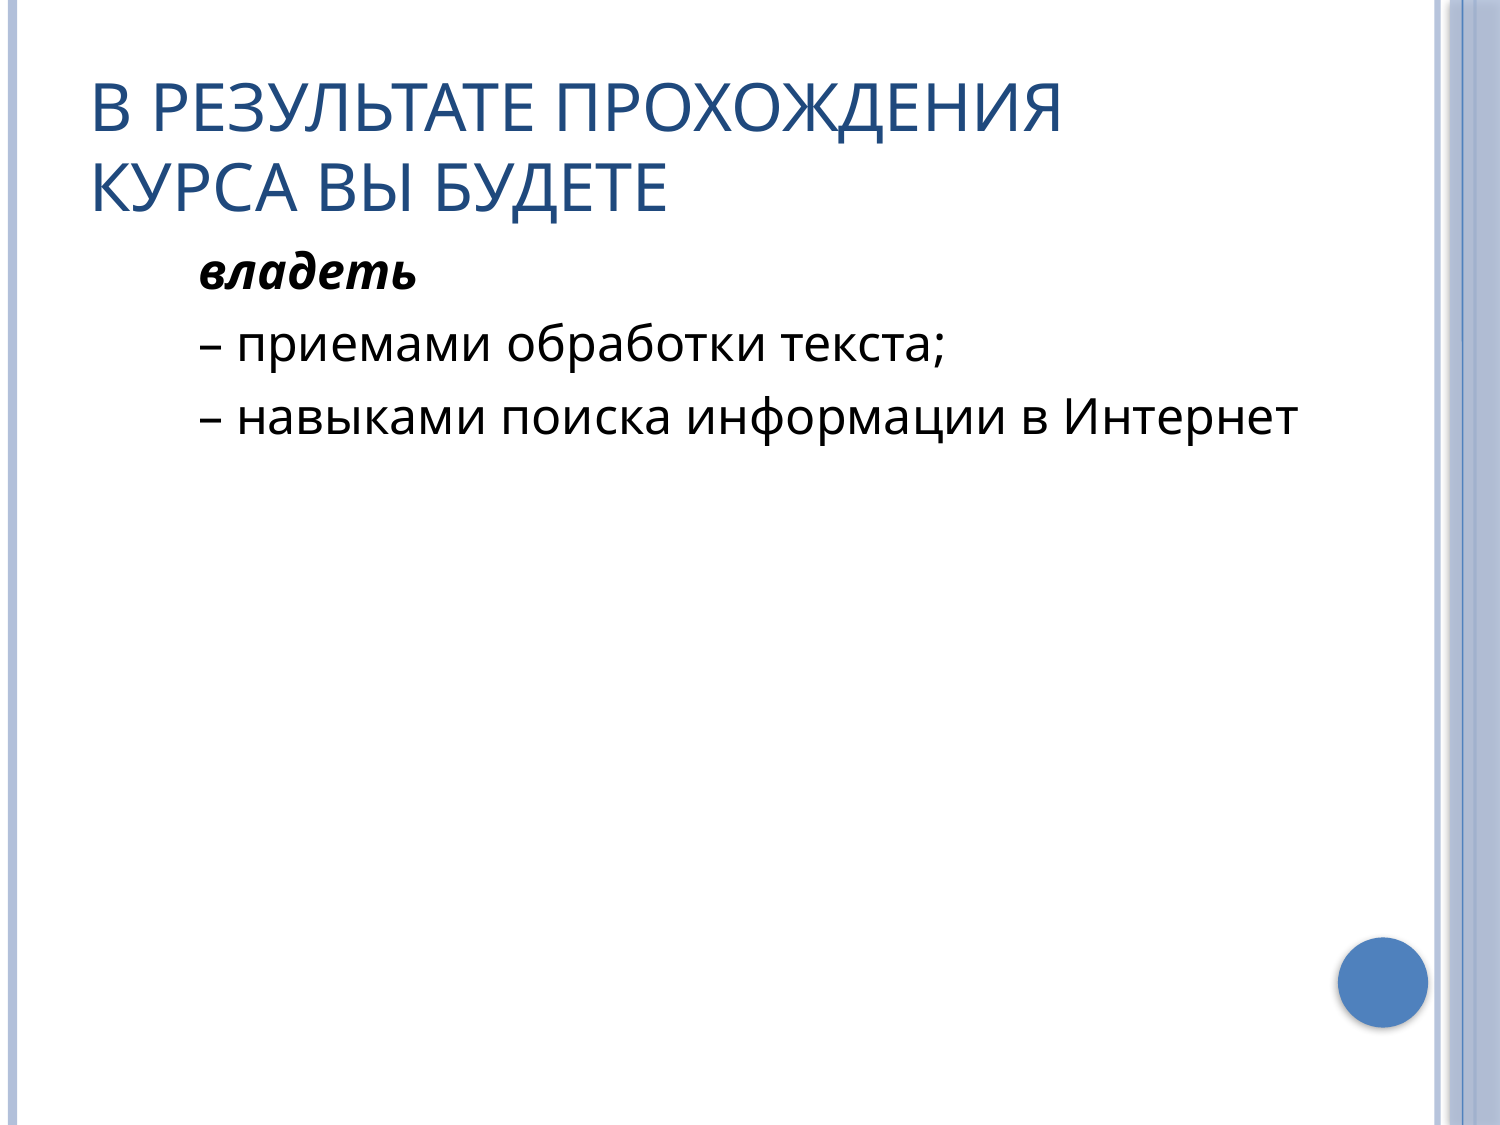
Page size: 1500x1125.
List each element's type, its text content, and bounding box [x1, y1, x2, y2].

list владеть – приемами обработки текста; – навыками поиска информации в Интернет [183, 231, 1408, 1032]
title В результате прохождения курса Вы будете [75, 45, 1300, 233]
